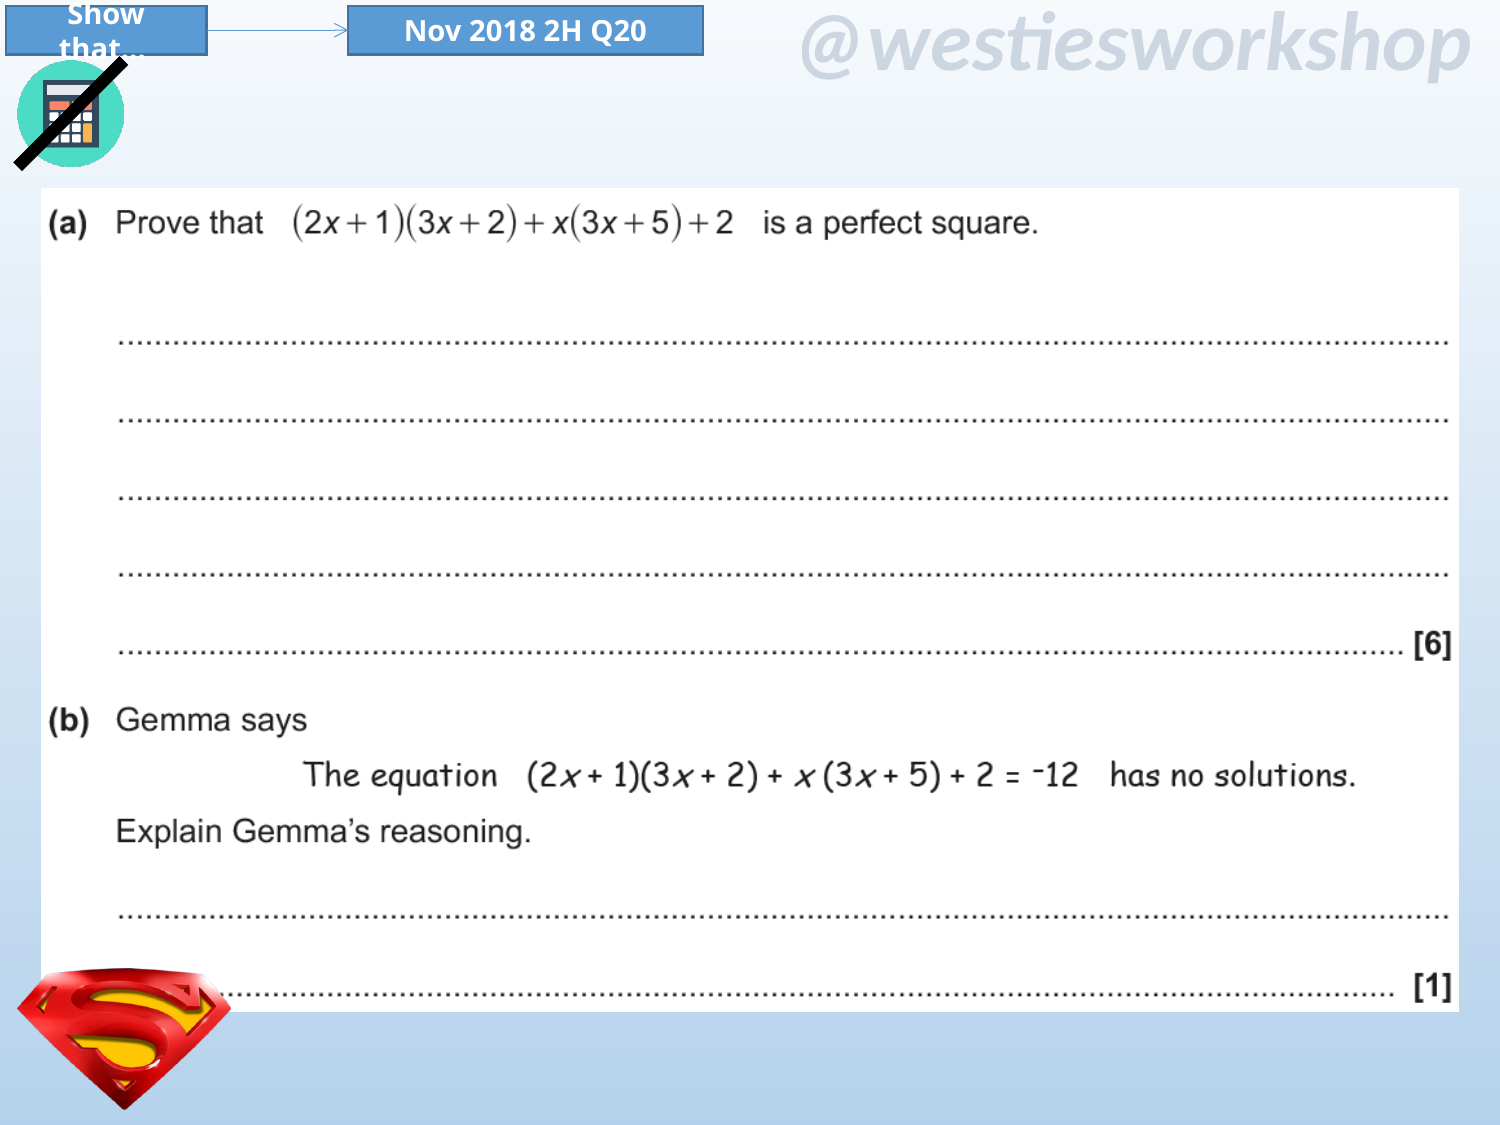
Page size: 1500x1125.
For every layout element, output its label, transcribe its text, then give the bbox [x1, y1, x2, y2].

picture [17, 188, 1459, 1110]
text_box Nov 2018 2H Q20 [347, 5, 704, 56]
text_box Show that… [5, 5, 208, 56]
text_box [17, 60, 124, 167]
